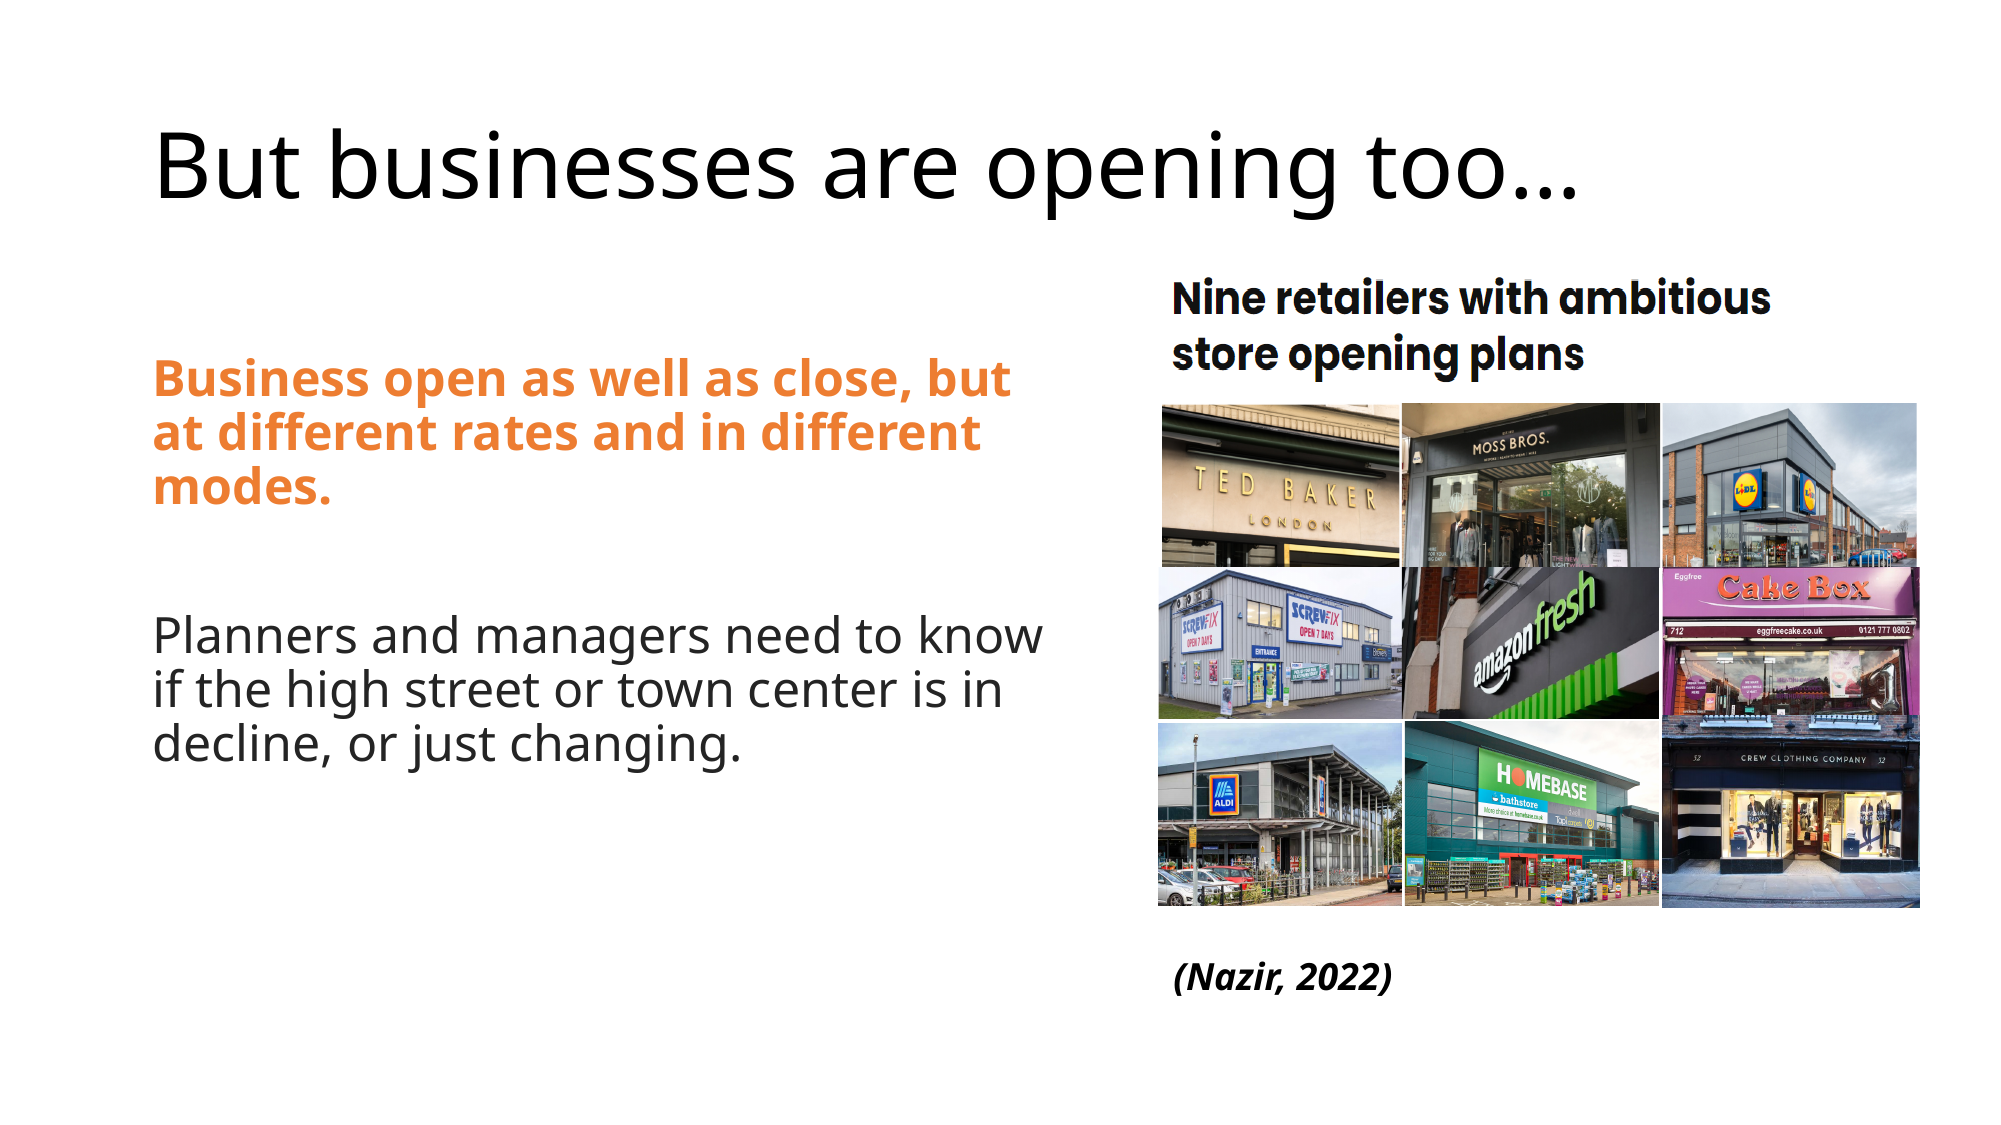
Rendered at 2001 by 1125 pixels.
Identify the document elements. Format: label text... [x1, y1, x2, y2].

title But businesses are opening too… [137, 59, 1863, 278]
list Business open as well as close, but at different rates and in different modes. Planners and managers need to know if the high street or town center is in decline, or just changing. [137, 345, 1090, 1014]
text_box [1158, 260, 1920, 909]
text_box (Nazir, 2022) [1158, 945, 1455, 1006]
